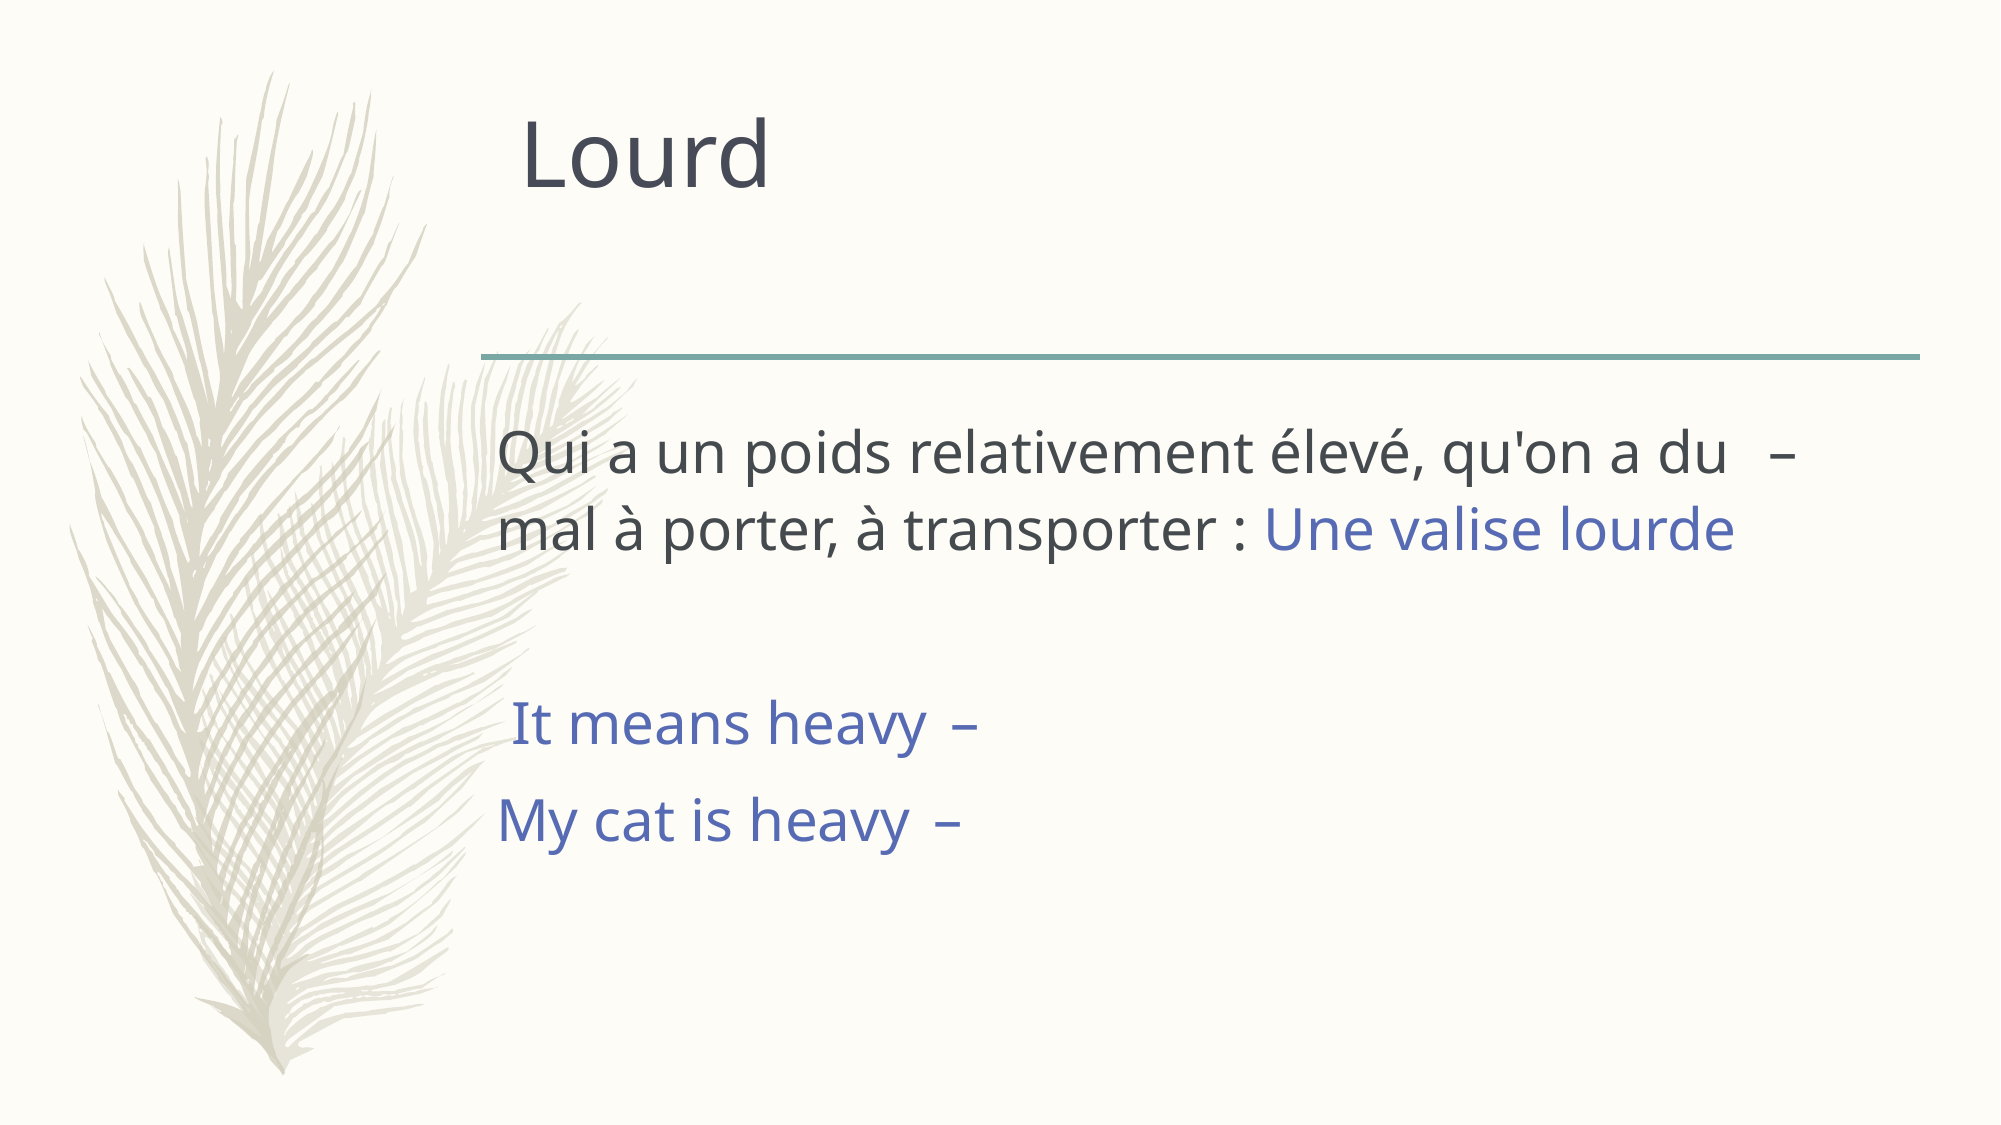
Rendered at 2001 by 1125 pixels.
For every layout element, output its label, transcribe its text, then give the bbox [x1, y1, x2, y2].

title Lourd [481, 93, 1920, 350]
list Qui a un poids relativement élevé, qu'on a du mal à porter, à transporter : Une valise lourde It means heavy My cat is heavy [481, 399, 1920, 999]
